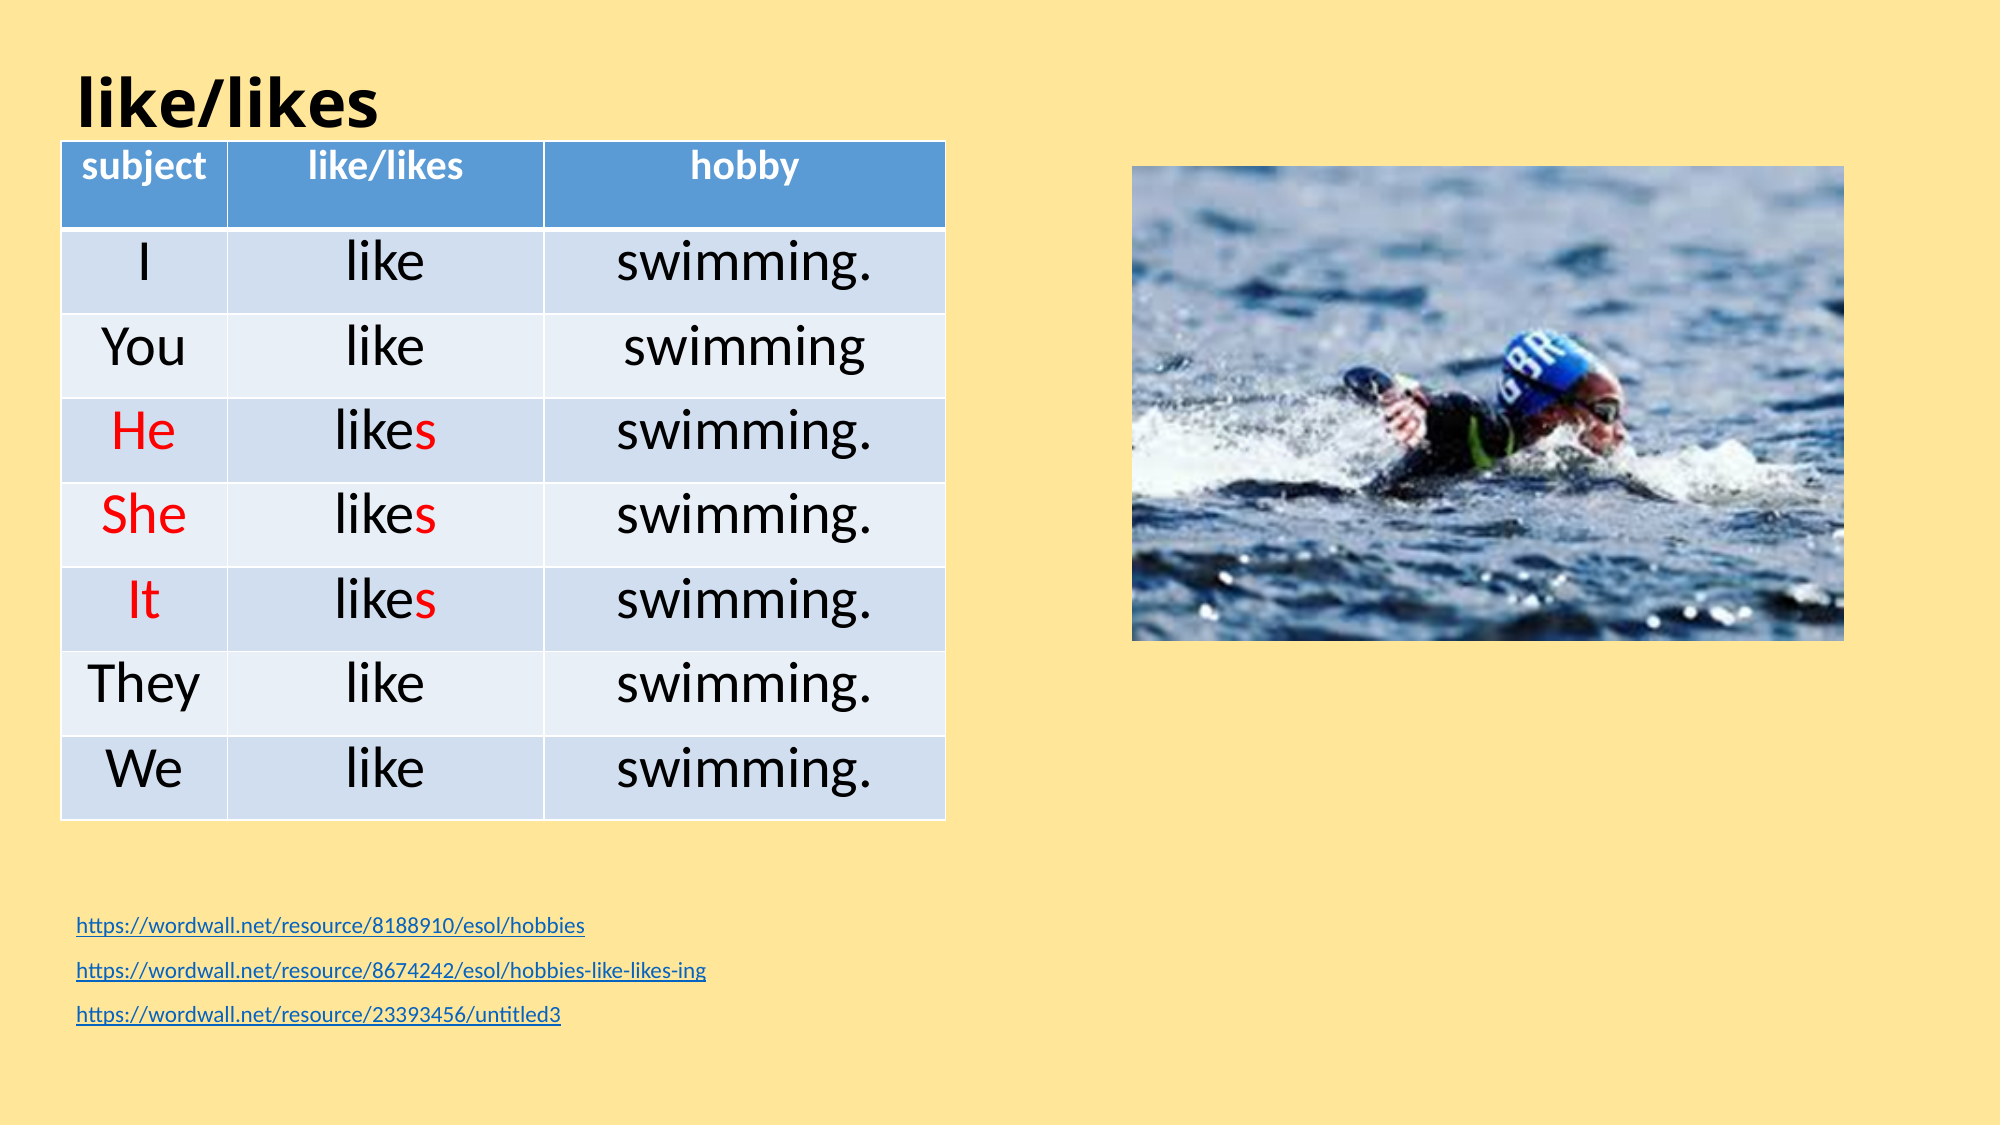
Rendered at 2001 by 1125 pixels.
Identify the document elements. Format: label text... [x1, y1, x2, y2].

table_cell swimming. [545, 232, 945, 313]
table_cell likes [228, 399, 543, 482]
table_cell He [62, 399, 227, 482]
table_cell swimming. [545, 484, 945, 566]
picture [1132, 166, 1844, 641]
table_cell like [228, 737, 543, 819]
table_cell likes [228, 484, 543, 566]
table_cell We [62, 737, 227, 819]
table_cell like [228, 232, 543, 313]
table_cell They [62, 652, 227, 735]
table_cell swimming [545, 315, 945, 397]
table_header subject [62, 142, 227, 227]
table_cell likes [228, 568, 543, 651]
table_cell She [62, 484, 227, 566]
table_cell I [62, 232, 227, 313]
table_cell swimming. [545, 652, 945, 735]
table_header like/likes [228, 142, 543, 227]
table_cell swimming. [545, 737, 945, 819]
title like/likes [61, 45, 1863, 167]
table_cell swimming. [545, 399, 945, 482]
table_cell It [62, 568, 227, 651]
table_header hobby [545, 142, 945, 227]
table_cell like [228, 652, 543, 735]
list https://wordwall.net/resource/8188910/esol/hobbies https://wordwall.net/resource/8674242/esol/hobbies-like-likes-ing https://wordwall.net/resource/23393456/untitled3 [61, 211, 1863, 1037]
table_cell You [62, 315, 227, 397]
table_cell swimming. [545, 568, 945, 651]
table_cell like [228, 315, 543, 397]
